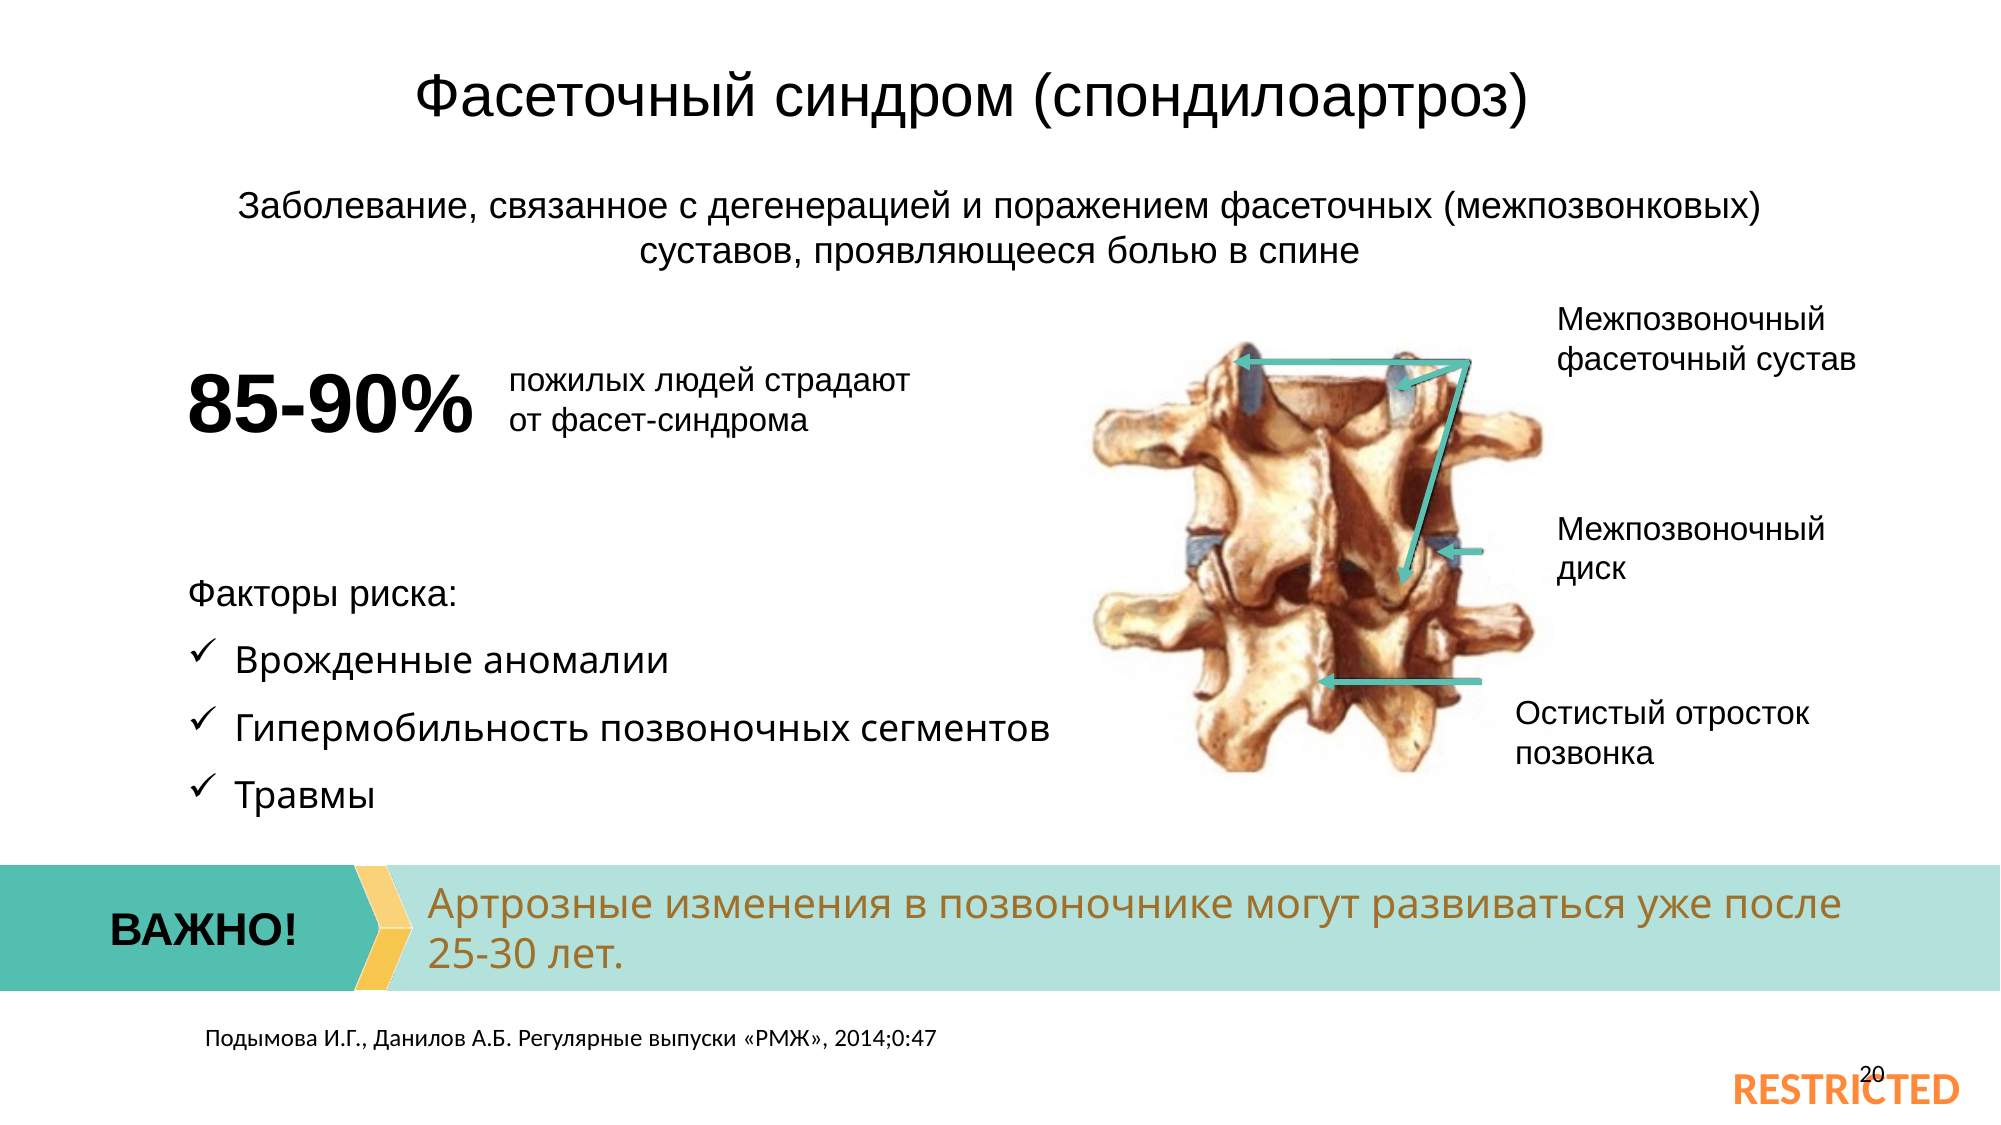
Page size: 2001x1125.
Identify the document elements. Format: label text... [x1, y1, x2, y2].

text_box Межпозвоночный диск [1559, 499, 1877, 594]
text_box Межпозвоночный фасеточный сустав [1542, 289, 1932, 385]
picture [0, 865, 2000, 991]
text_box Подымова И.Г., Данилов А.Б. Регулярные выпуски «РМЖ», 2014;0:47 [190, 1006, 1932, 1067]
slide_number 20 [1433, 1067, 1900, 1103]
text_box Заболевание, связанное с дегенерацией и поражением фасеточных (межпозвонковых) суставов, проявляющееся болью в спине [177, 173, 1823, 279]
text_box пожилых людей страдают от фасет-синдрома [495, 343, 964, 454]
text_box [1079, 341, 1555, 784]
text_box Факторы риска: Врожденные аномалии Гипермобильность позвоночных сегментов Травмы [172, 538, 1102, 824]
text_box Остистый отросток позвонка [1559, 683, 1854, 779]
text_box 85-90% [172, 341, 495, 457]
title Фасеточный синдром (спондилоартроз) [399, 38, 1547, 147]
